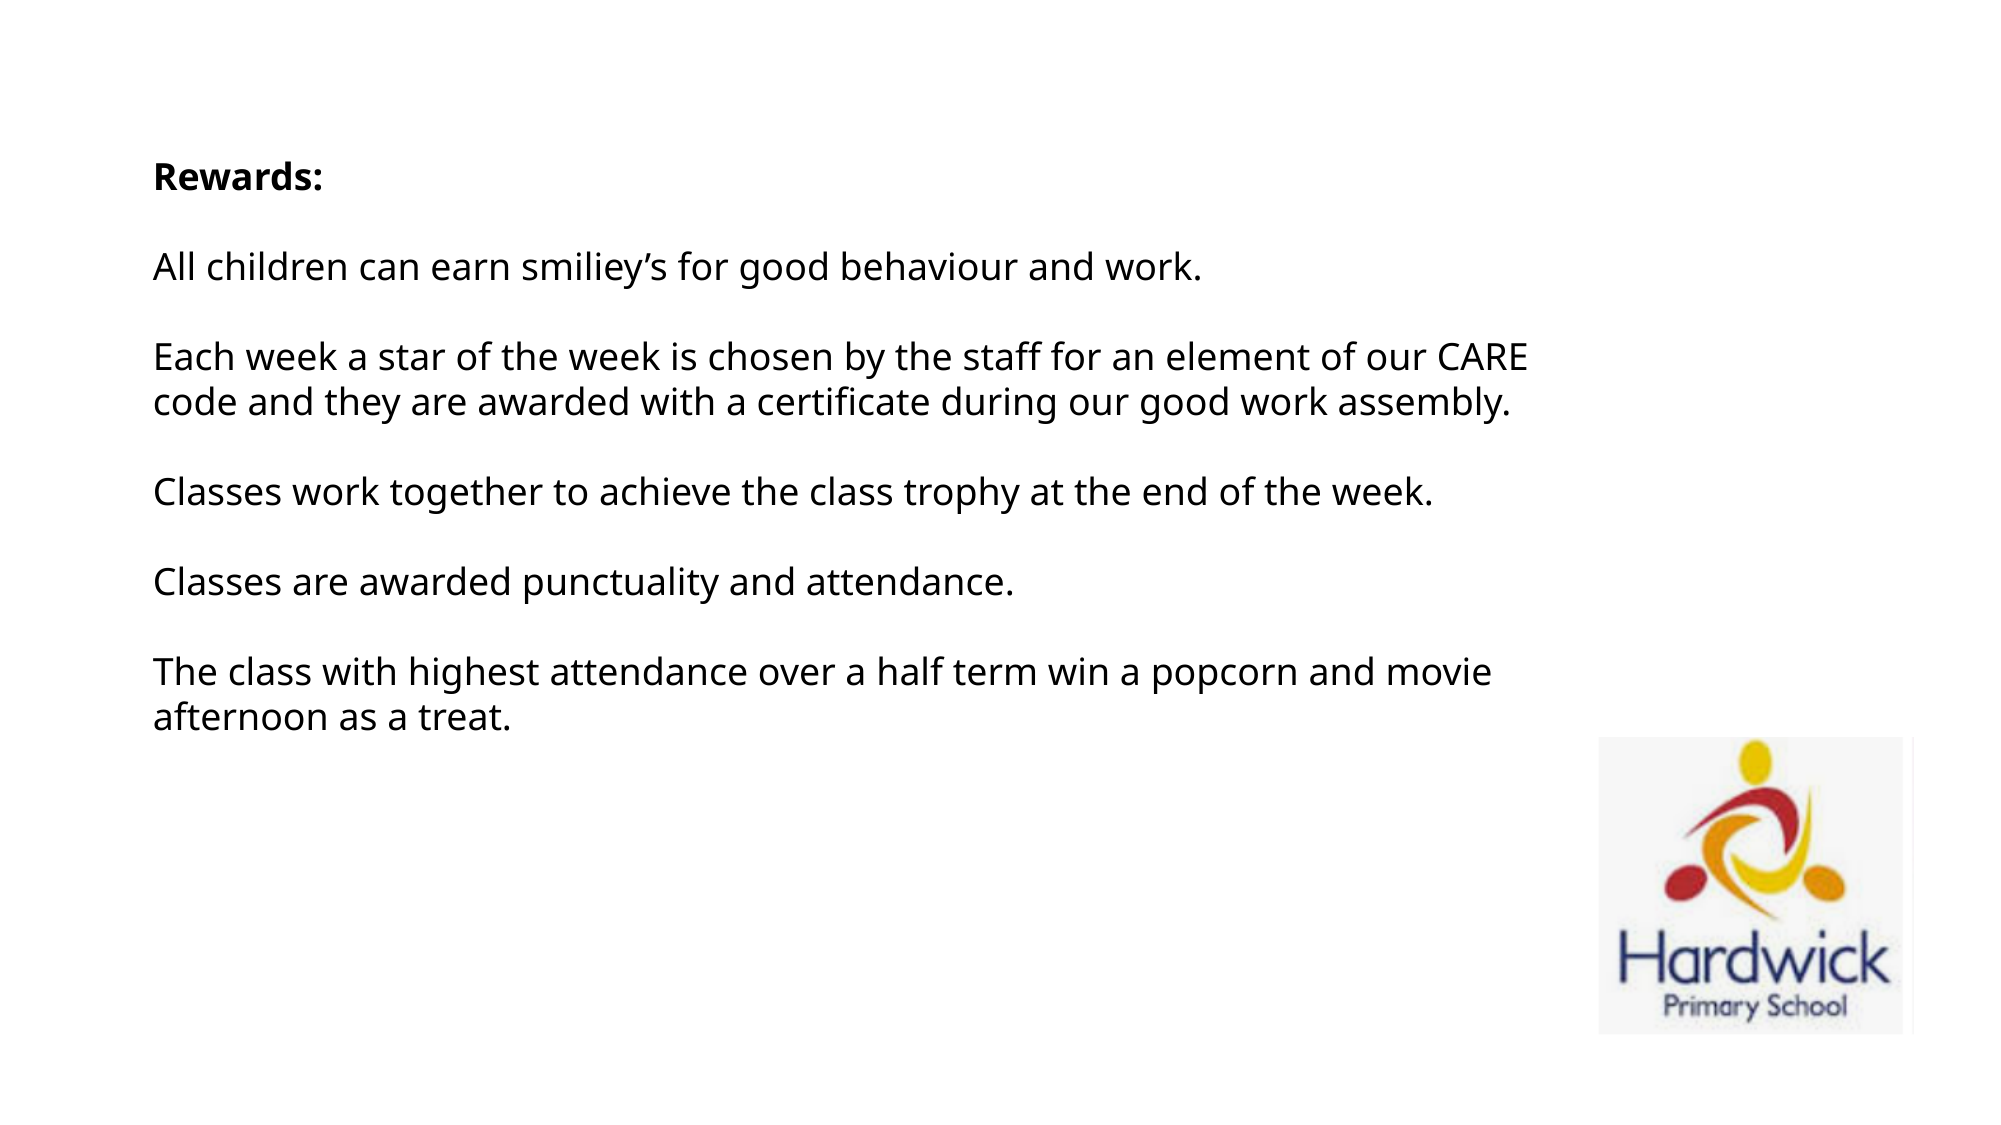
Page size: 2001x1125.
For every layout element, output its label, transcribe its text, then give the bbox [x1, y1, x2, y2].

text_box Rewards: All children can earn smiliey’s for good behaviour and work. Each week a star of the week is chosen by the staff for an element of our CARE code and they are awarded with a certificate during our good work assembly. Classes work together to achieve the class trophy at the end of the week. Classes are awarded punctuality and attendance. The class with highest attendance over a half term win a popcorn and movie afternoon as a treat. [138, 145, 1559, 836]
picture [1596, 737, 1914, 1047]
